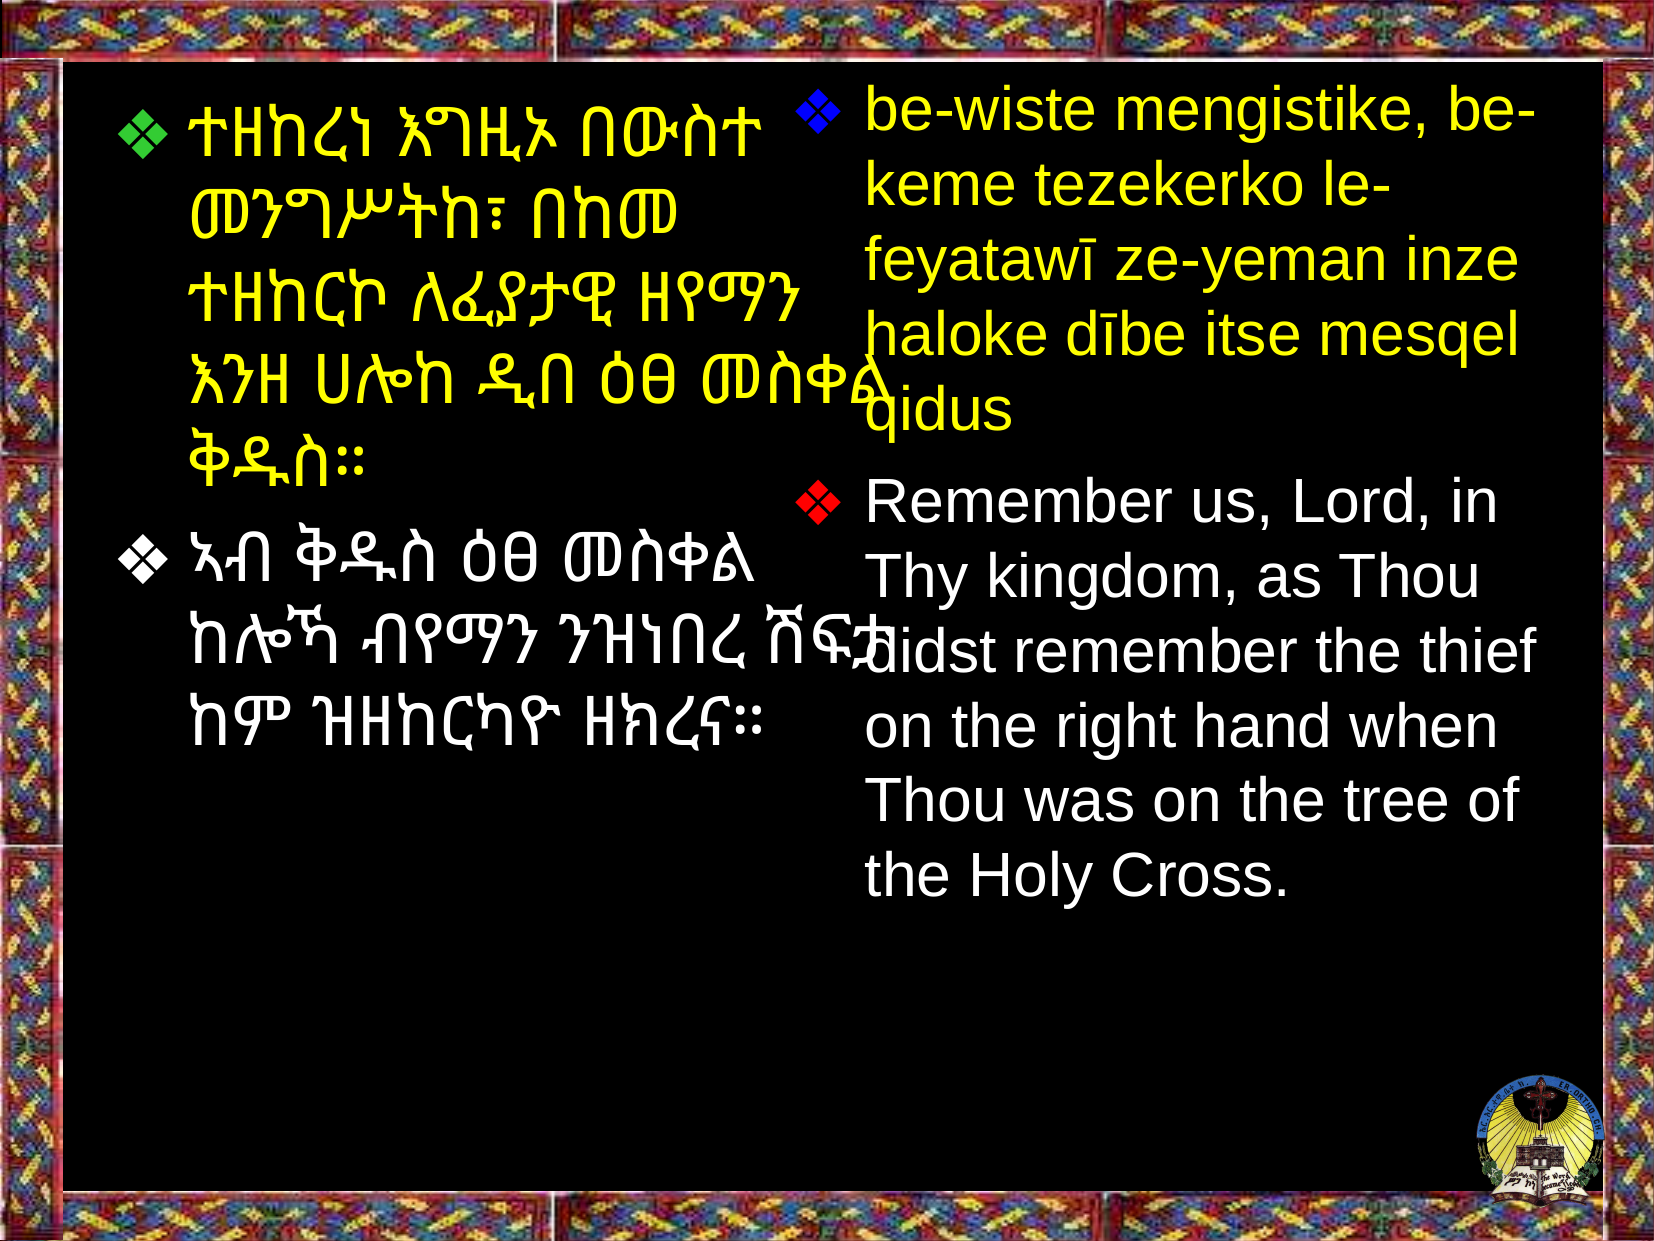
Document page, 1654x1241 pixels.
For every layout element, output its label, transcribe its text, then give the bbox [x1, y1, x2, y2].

text_box be-wiste mengistike, be-keme tezekerko le-feyatawī ze-yeman inze haloke dībe itse mesqel qidus Remember us, Lord, in Thy kingdom, as Thou didst remember the thief on the right hand when Thou was on the tree of the Holy Cross. [773, 53, 1574, 1170]
text_box ተዘከረነ እግዚኦ በውስተ መንግሥትከ፣ በከመ ተዘከርኮ ለፈያታዊ ዘየማን እንዘ ሀሎከ ዲበ ዕፀ መስቀል ቅዱስ። ኣብ ቅዱስ ዕፀ መስቀል ከሎኻ ብየማን ንዝነበረ ሽፍታ ከም ዝዘከርካዮ ዘክረና። [96, 79, 920, 1201]
picture [0, 0, 1654, 1241]
